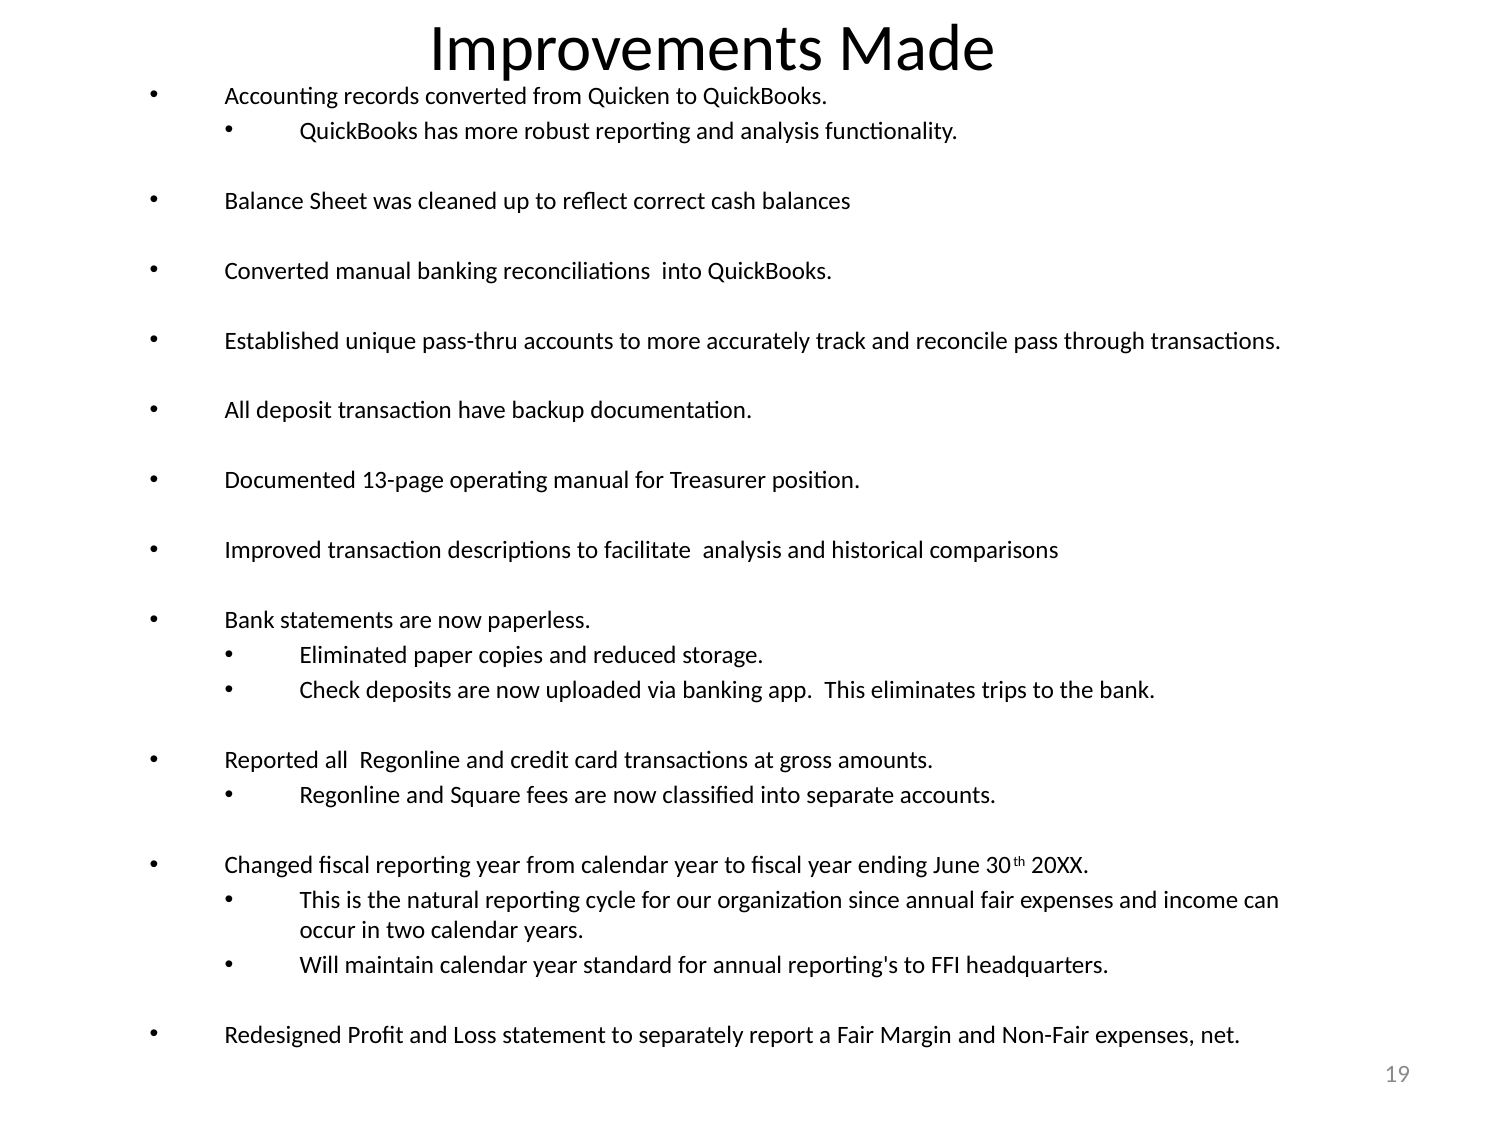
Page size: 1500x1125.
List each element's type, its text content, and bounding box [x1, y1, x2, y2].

subtitle Accounting records converted from Quicken to QuickBooks. QuickBooks has more robust reporting and analysis functionality. Balance Sheet was cleaned up to reflect correct cash balances Converted manual banking reconciliations into QuickBooks. Established unique pass-thru accounts to more accurately track and reconcile pass through transactions. All deposit transaction have backup documentation. Documented 13-page operating manual for Treasurer position. Improved transaction descriptions to facilitate analysis and historical comparisons Bank statements are now paperless. Eliminated paper copies and reduced storage. Check deposits are now uploaded via banking app. This eliminates trips to the bank. Reported all Regonline and credit card transactions at gross amounts. Regonline and Square fees are now classified into separate accounts. Changed fiscal reporting year from calendar year to fiscal year ending June 30th 20XX. This is the natural reporting cycle for our organization since annual fair expenses and income can occur in two calendar years. Will maintain calendar year standard for annual reporting's to FFI headquarters. Redesigned Profit and Loss statement to separately report a Fair Margin and Non-Fair expenses, net. [134, 71, 1348, 1085]
slide_number 19 [1074, 1042, 1425, 1103]
title Improvements Made [137, 0, 1288, 125]
